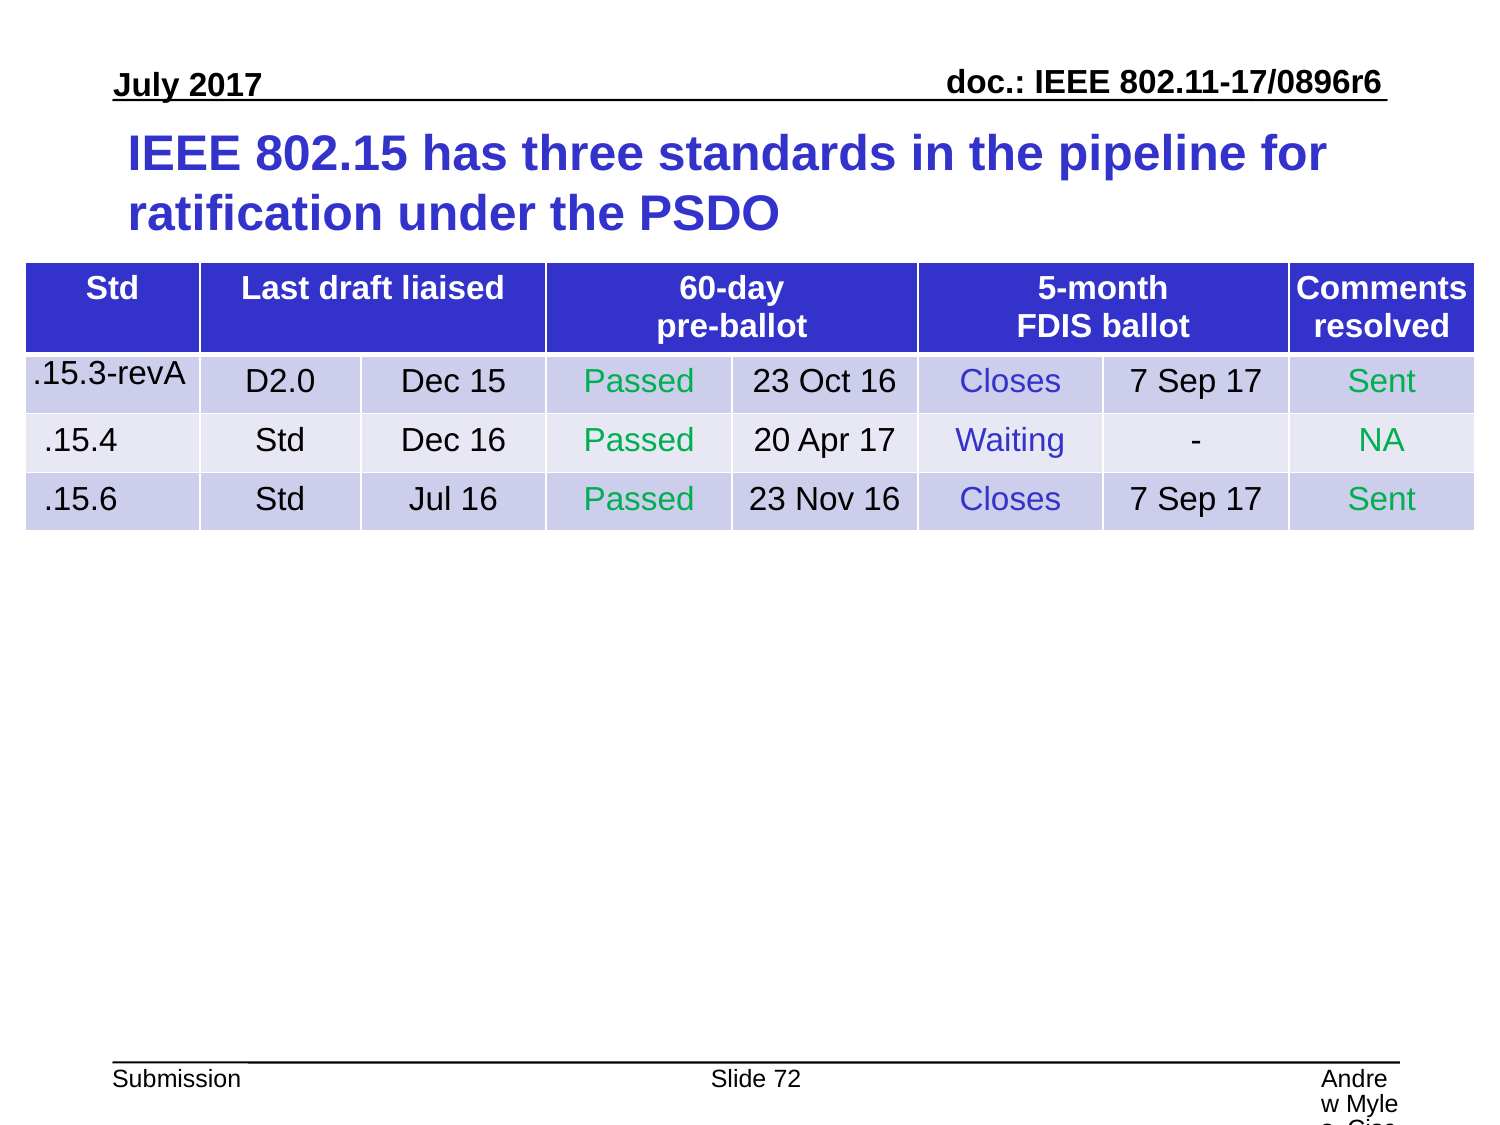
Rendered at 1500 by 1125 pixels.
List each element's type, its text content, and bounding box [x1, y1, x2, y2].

table_cell 23 Nov 16 [733, 473, 917, 530]
table_cell 7 Sep 17 [1104, 473, 1288, 530]
table_cell Passed [547, 414, 731, 472]
table_cell Std [201, 414, 360, 472]
table_cell - [1104, 414, 1288, 472]
table_cell D2.0 [201, 357, 360, 413]
title IEEE 802.15 has three standards in the pipeline for ratification under the PSDO [112, 112, 1388, 262]
table_cell 23 Oct 16 [733, 357, 917, 413]
table_cell Passed [547, 357, 731, 413]
table_cell Std [201, 473, 360, 530]
slide_number Slide 72 [709, 1061, 803, 1093]
table_cell .15.4 [26, 414, 199, 472]
table_cell Passed [547, 473, 731, 530]
table_cell .15.6 [26, 473, 199, 530]
table_cell Waiting [919, 414, 1102, 472]
table_cell Jul 16 [362, 473, 545, 530]
table_cell Dec 16 [362, 414, 545, 472]
table_cell Sent [1290, 357, 1474, 413]
table_cell 20 Apr 17 [733, 414, 917, 472]
footer Andrew Myles, Cisco [1320, 1061, 1402, 1093]
table_cell 7 Sep 17 [1104, 357, 1288, 413]
table_header Std [26, 263, 199, 352]
table_cell NA [1290, 414, 1474, 472]
table_cell Closes [919, 473, 1102, 530]
table_header Last draft liaised [201, 263, 545, 352]
table_cell Closes [919, 357, 1102, 413]
table_header 60-day pre-ballot [547, 263, 917, 352]
table_header Comments resolved [1290, 263, 1474, 352]
table_header 5-month FDIS ballot [919, 263, 1288, 352]
table_cell .15.3-revA [26, 357, 199, 413]
table_cell Dec 15 [362, 357, 545, 413]
table_cell Sent [1290, 473, 1474, 530]
